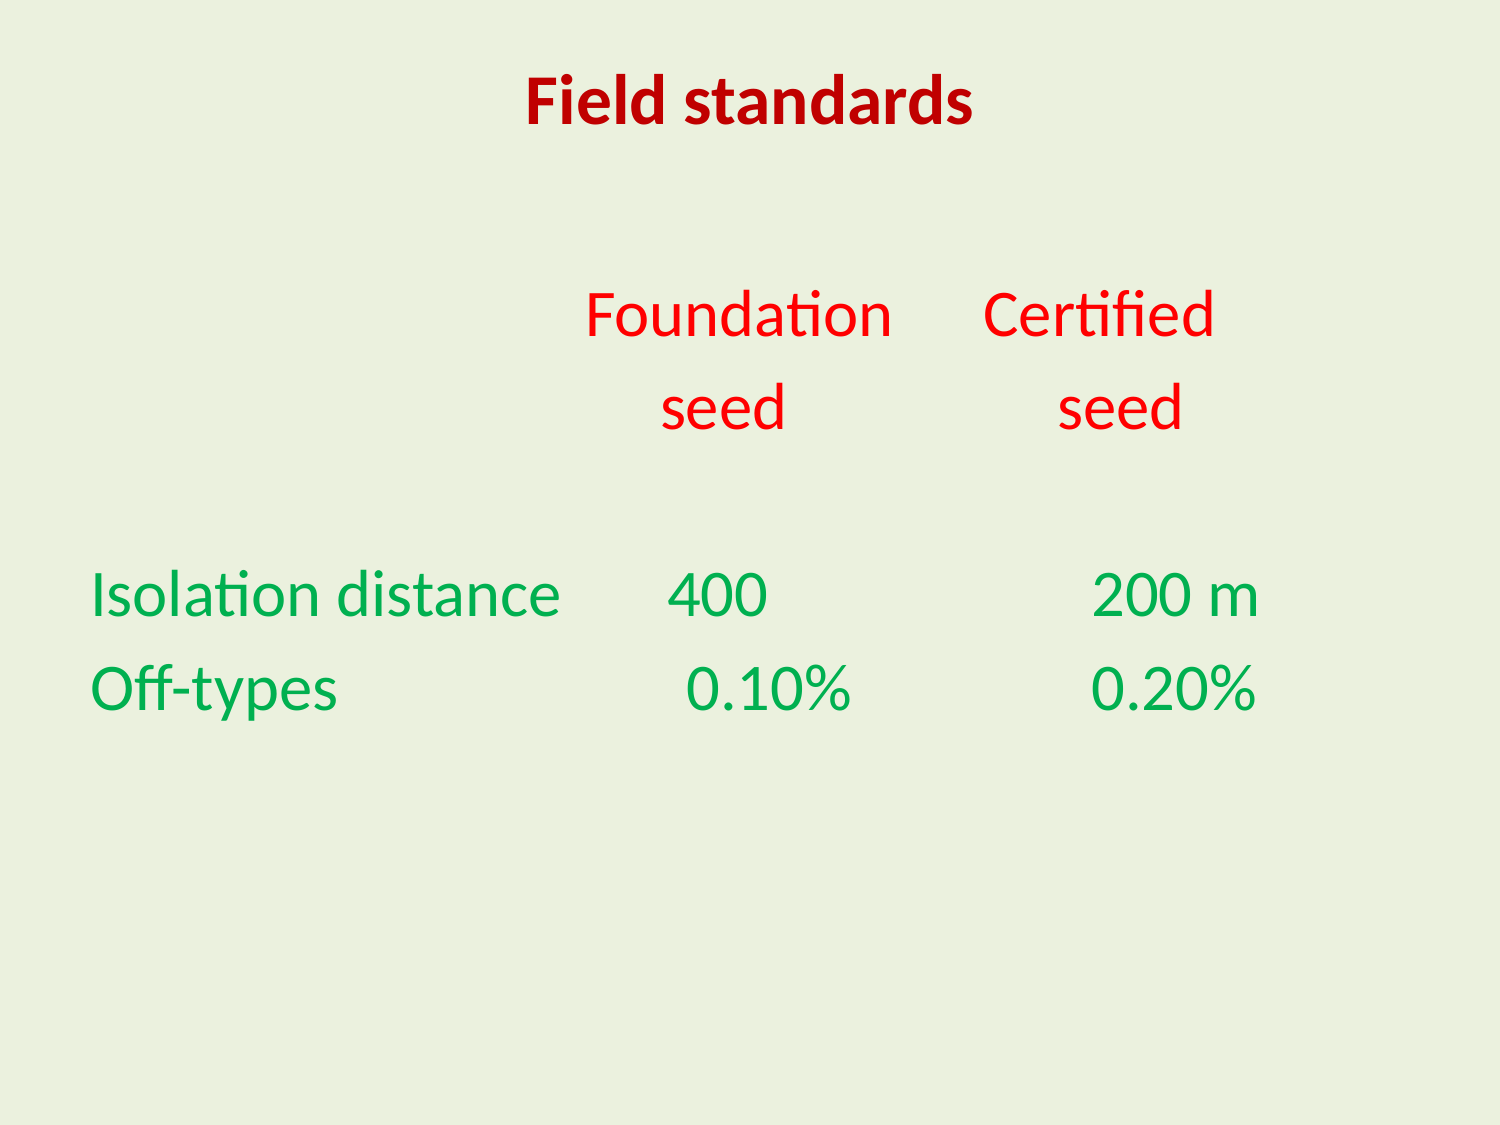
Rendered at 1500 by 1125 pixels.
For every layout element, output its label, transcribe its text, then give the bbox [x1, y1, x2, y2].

title Field standards [75, 45, 1425, 233]
list Foundation Certified seed seed Isolation distance 400 200 m Off-types 0.10% 0.20% [75, 262, 1425, 1005]
